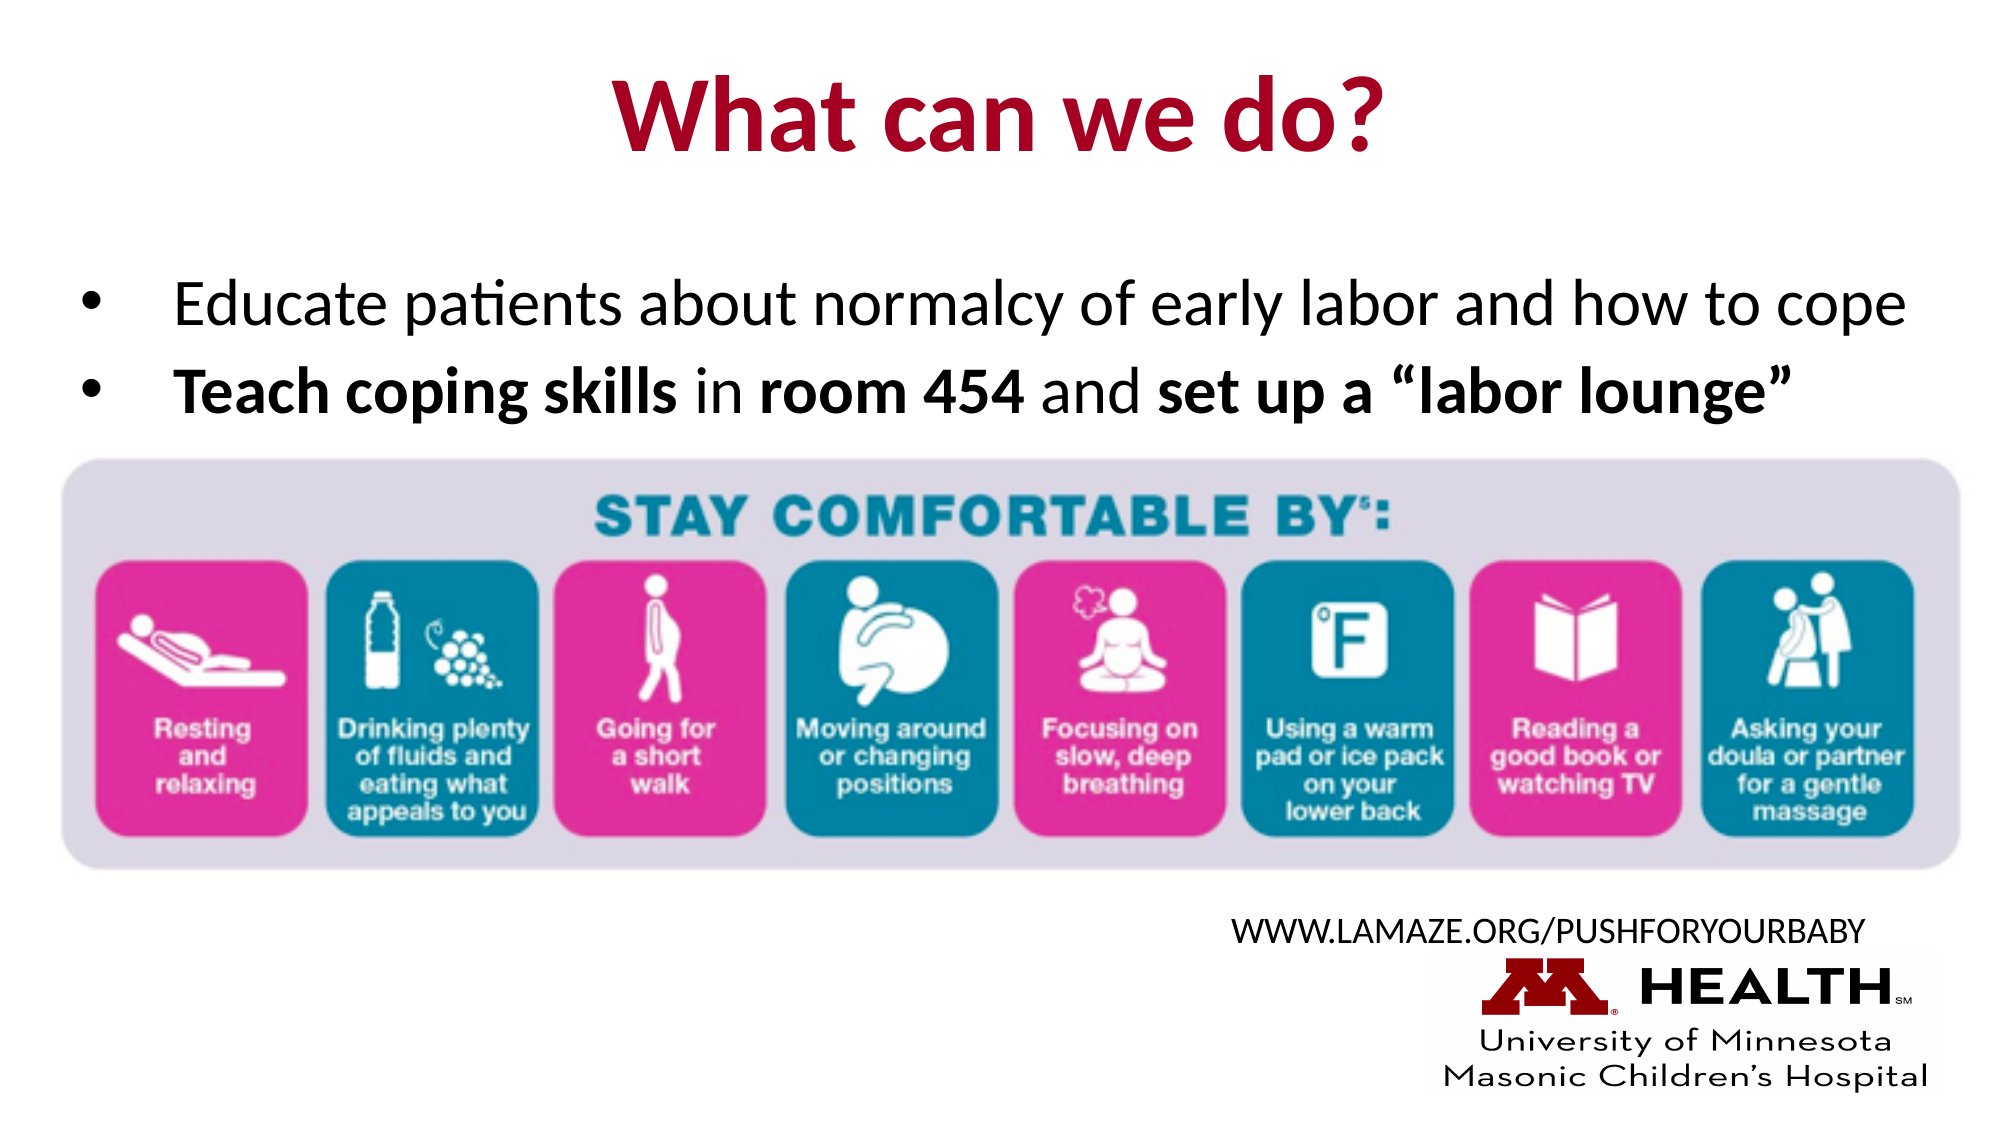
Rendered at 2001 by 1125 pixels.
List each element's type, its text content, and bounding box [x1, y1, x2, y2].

picture [28, 448, 1972, 877]
title What can we do? [150, 0, 1850, 216]
text_box Educate patients about normalcy of early labor and how to cope Teach coping skills in room 454 and set up a “labor lounge” [72, 243, 1928, 446]
text_box WWW.LAMAZE.ORG/PUSHFORYOURBABY [1216, 898, 2000, 959]
picture [1430, 959, 1937, 1097]
